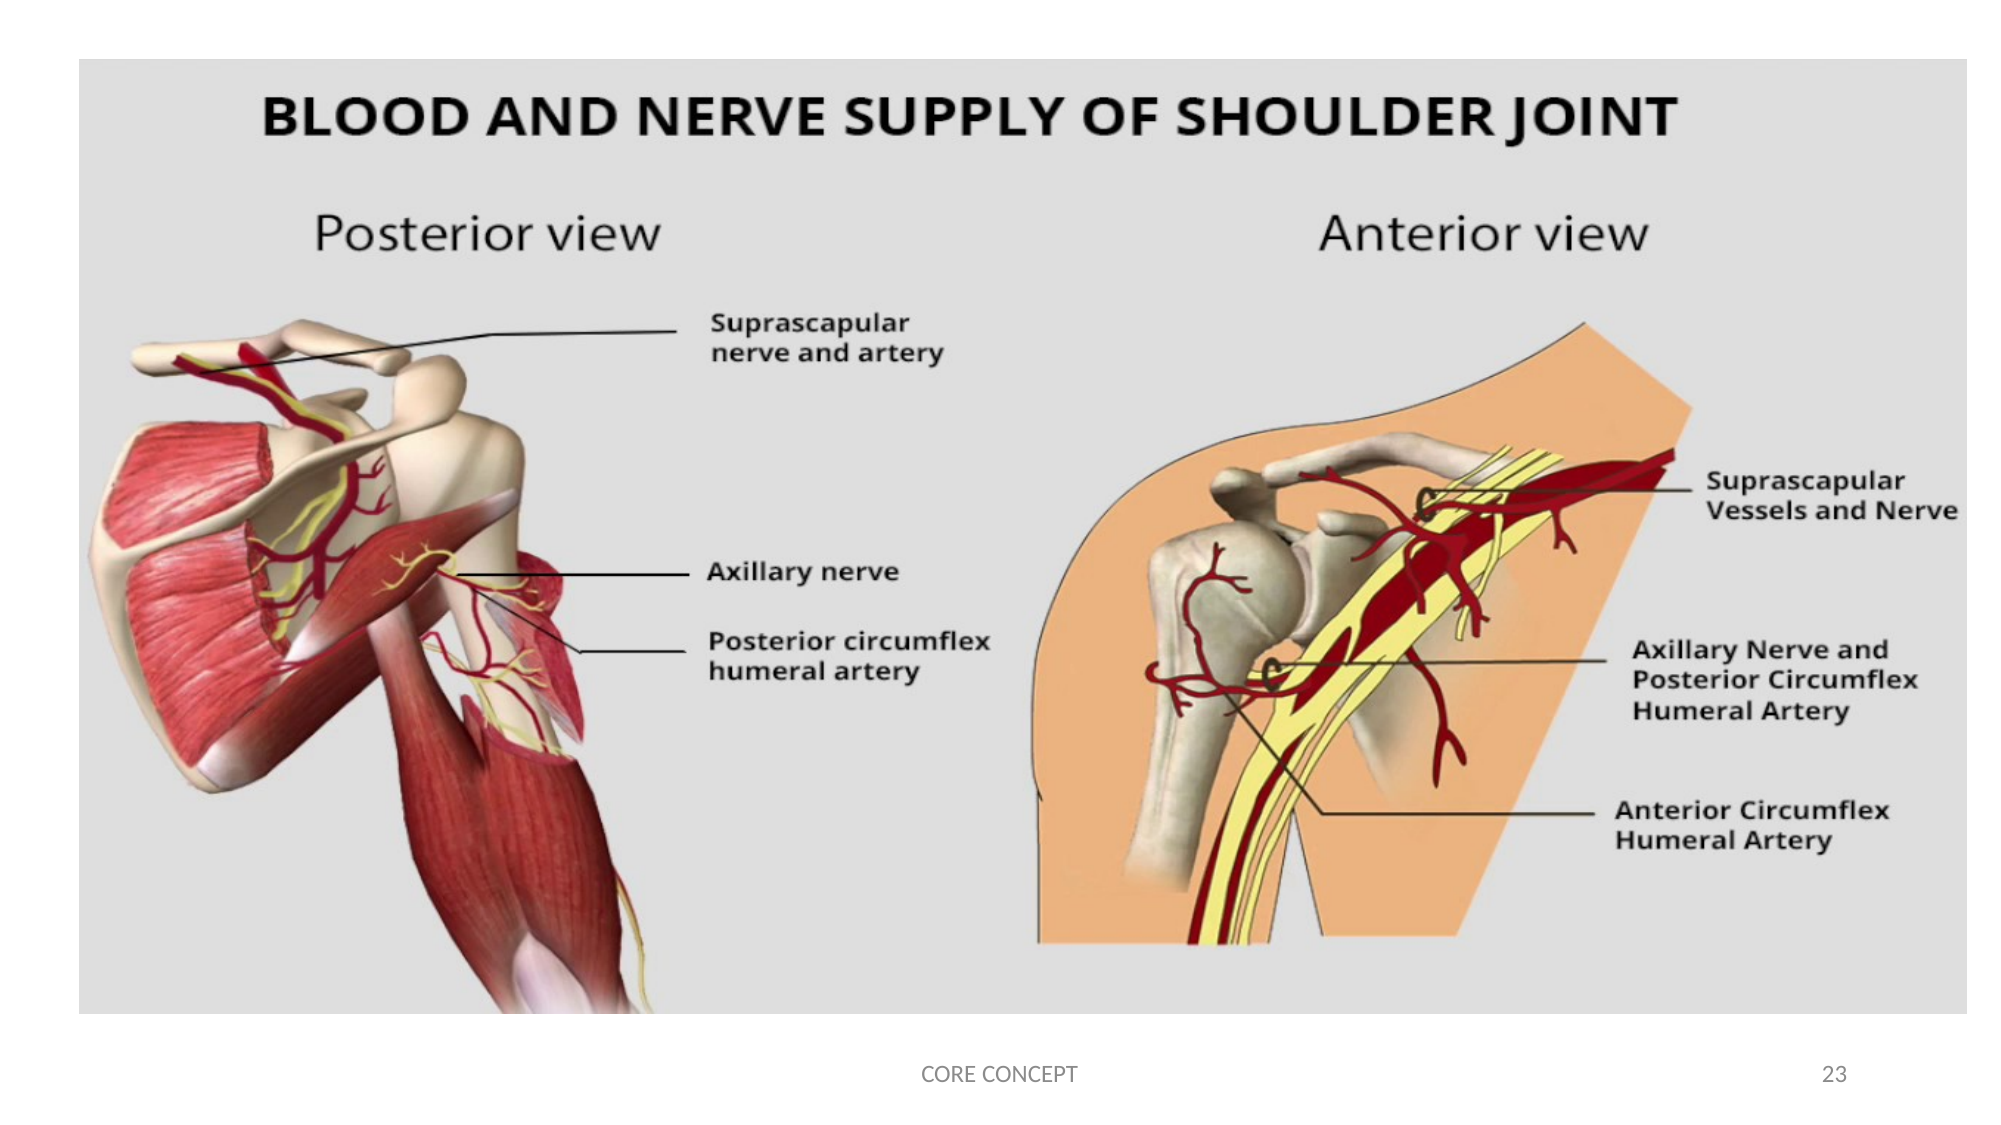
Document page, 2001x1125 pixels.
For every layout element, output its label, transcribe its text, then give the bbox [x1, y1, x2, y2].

footer CORE CONCEPT [662, 1042, 1338, 1103]
slide_number 23 [1412, 1042, 1863, 1103]
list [79, 59, 1967, 1014]
